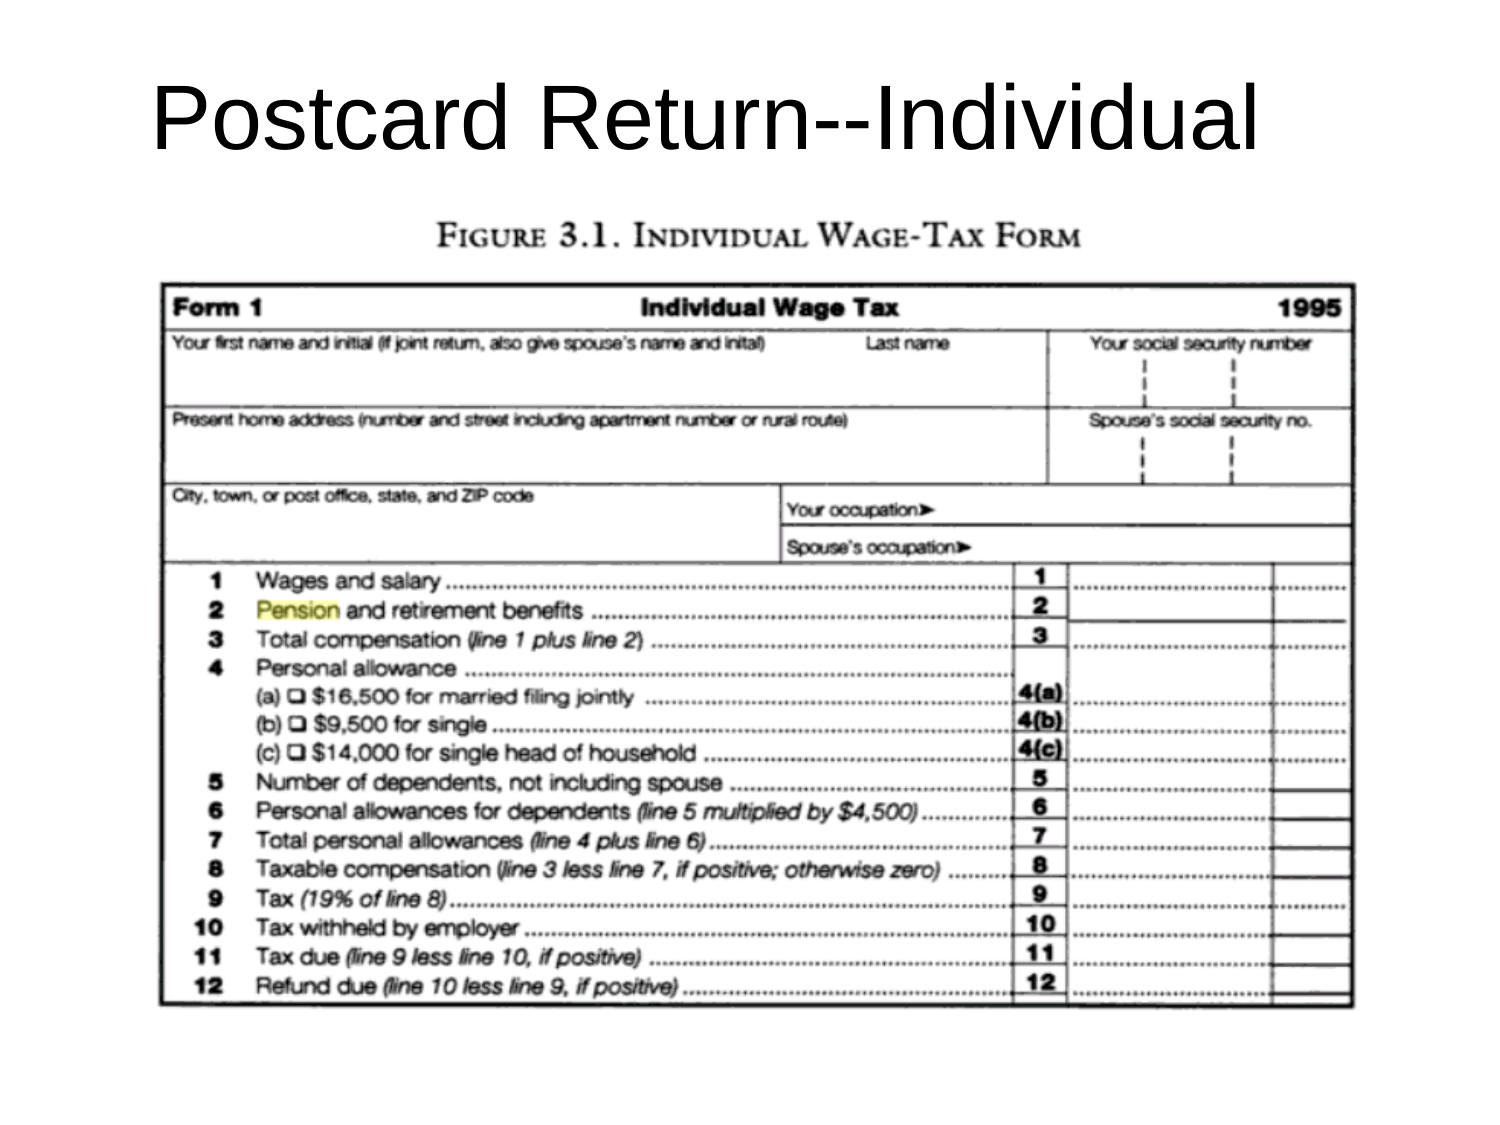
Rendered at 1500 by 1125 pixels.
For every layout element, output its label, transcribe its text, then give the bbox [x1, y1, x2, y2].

title Postcard Return--Individual [87, 37, 1325, 188]
picture [87, 199, 1438, 1055]
